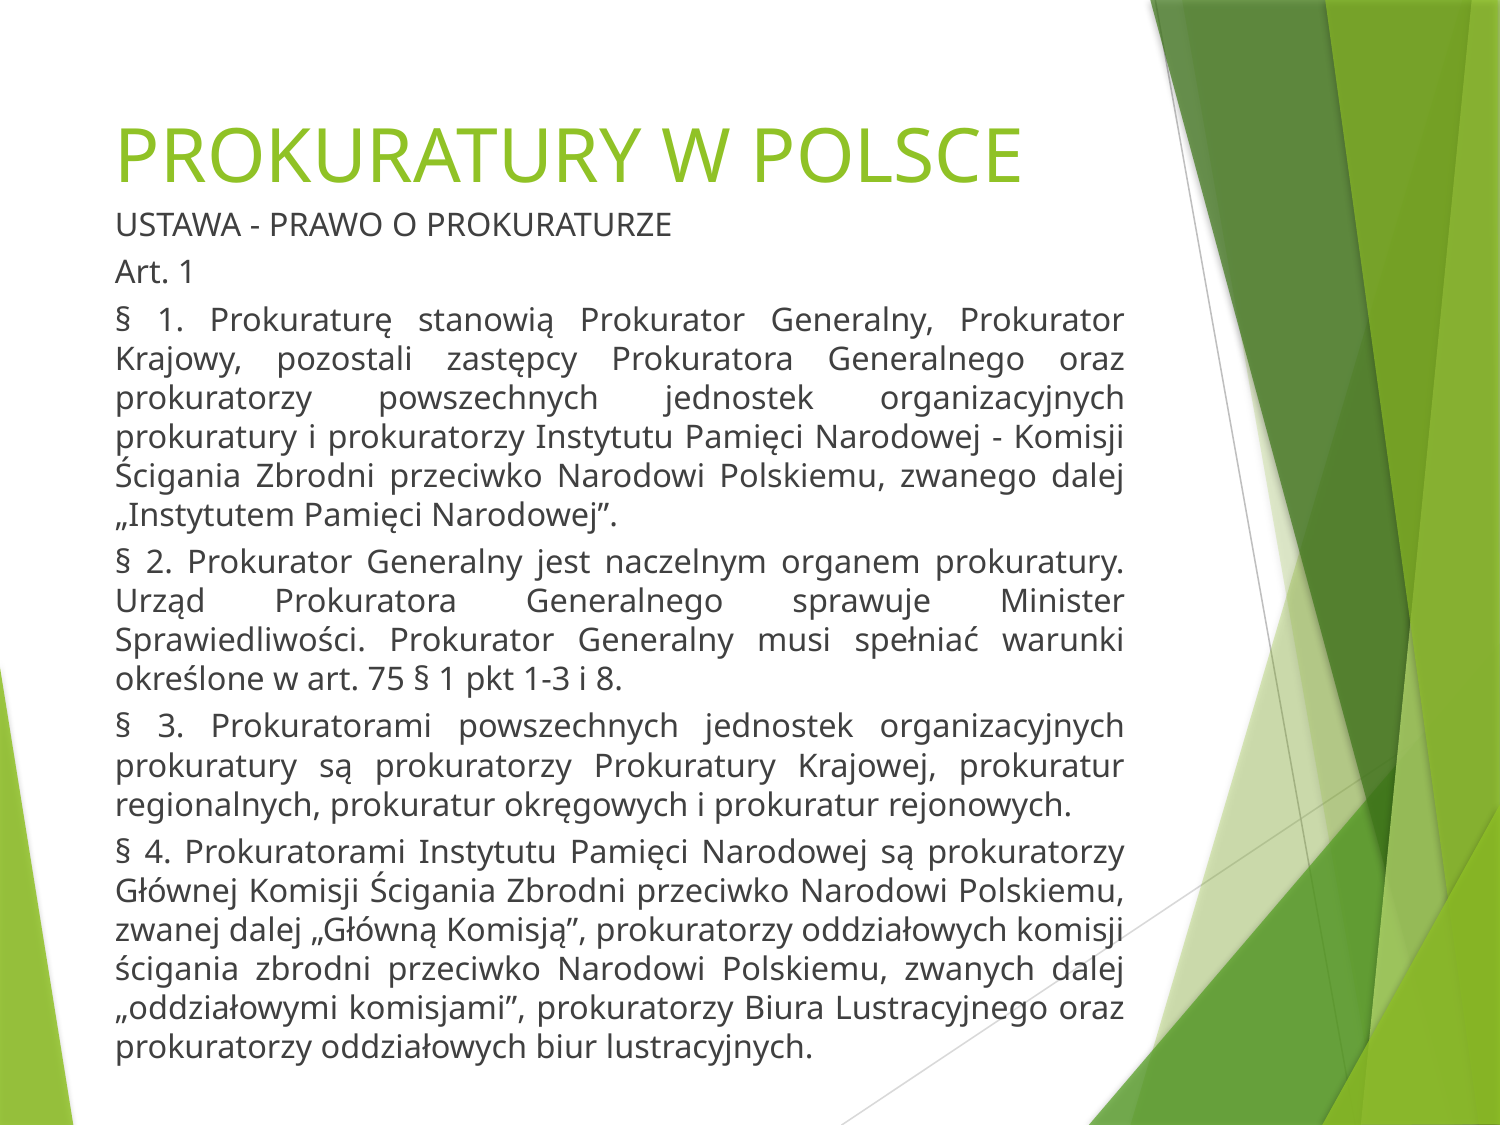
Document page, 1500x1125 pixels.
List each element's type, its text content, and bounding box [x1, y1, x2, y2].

list USTAWA - PRAWO O PROKURATURZE Art. 1 § 1. Prokuraturę stanowią Prokurator Generalny, Prokurator Krajowy, pozostali zastępcy Prokuratora Generalnego oraz prokuratorzy powszechnych jednostek organizacyjnych prokuratury i prokuratorzy Instytutu Pamięci Narodowej - Komisji Ścigania Zbrodni przeciwko Narodowi Polskiemu, zwanego dalej „Instytutem Pamięci Narodowej”. § 2. Prokurator Generalny jest naczelnym organem prokuratury. Urząd Prokuratora Generalnego sprawuje Minister Sprawiedliwości. Prokurator Generalny musi spełniać warunki określone w art. 75 § 1 pkt 1-3 i 8. § 3. Prokuratorami powszechnych jednostek organizacyjnych prokuratury są prokuratorzy Prokuratury Krajowej, prokuratur regionalnych, prokuratur okręgowych i prokuratur rejonowych. § 4. Prokuratorami Instytutu Pamięci Narodowej są prokuratorzy Głównej Komisji Ścigania Zbrodni przeciwko Narodowi Polskiemu, zwanej dalej „Główną Komisją”, prokuratorzy oddziałowych komisji ścigania zbrodni przeciwko Narodowi Polskiemu, zwanych dalej „oddziałowymi komisjami”, prokuratorzy Biura Lustracyjnego oraz prokuratorzy oddziałowych biur lustracyjnych. [99, 196, 1142, 1106]
title PROKURATURY W POLSCE [99, 99, 1142, 196]
